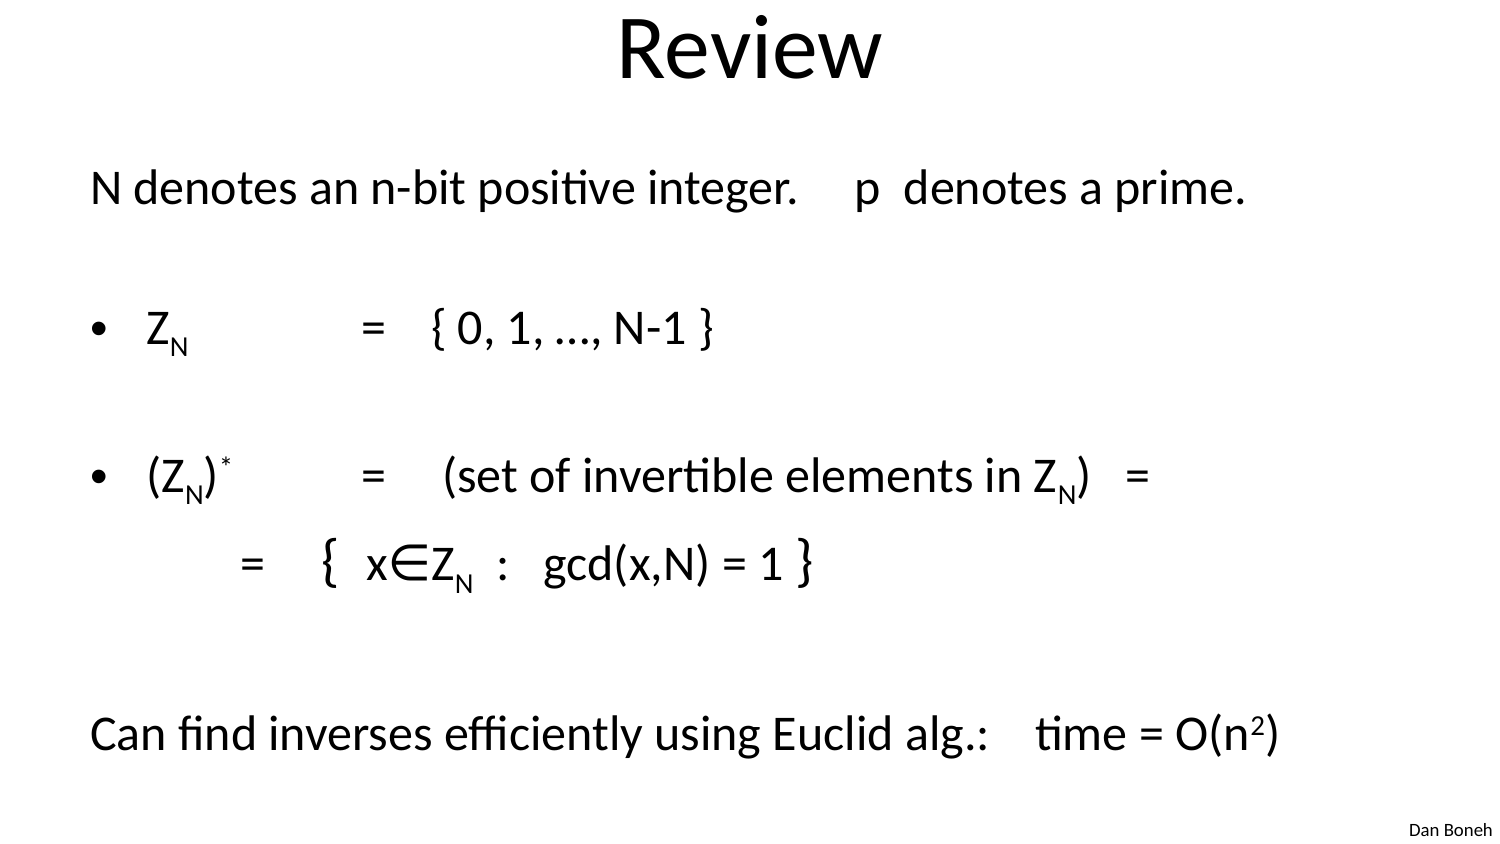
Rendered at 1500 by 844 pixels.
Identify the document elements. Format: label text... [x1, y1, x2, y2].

list N denotes an n-bit positive integer. p denotes a prime. ZN = { 0, 1, …, N-1 } (ZN)* = (set of invertible elements in ZN) = = { x∈ZN : gcd(x,N) = 1 } Can find inverses efficiently using Euclid alg.: time = O(n2) [75, 146, 1425, 819]
title Review [75, 0, 1425, 113]
